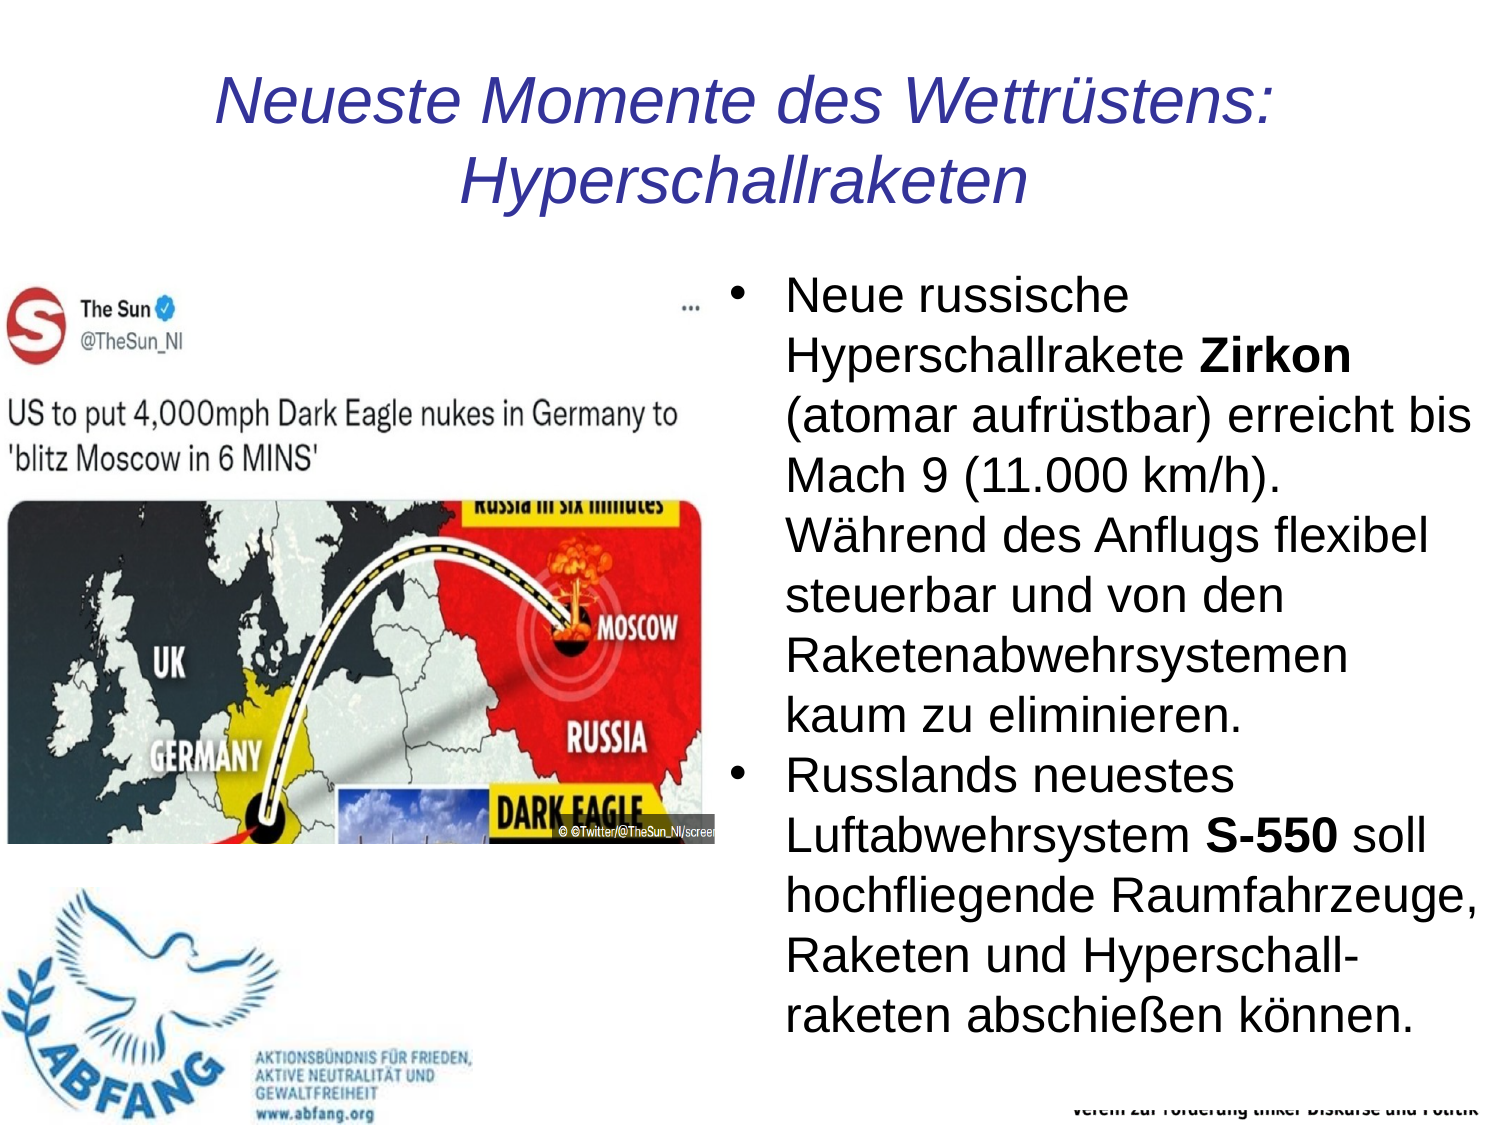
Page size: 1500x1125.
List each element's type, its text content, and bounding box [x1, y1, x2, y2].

picture [0, 281, 745, 844]
picture [0, 887, 473, 1125]
picture [1057, 1111, 1496, 1125]
text_box Neue russische Hyperschallrakete Zirkon (atomar aufrüstbar) erreicht bis Mach 9 (11.000 km/h). Während des Anflugs flexibel steuerbar und von den Raketenabwehrsystemen kaum zu eliminieren. Russlands neuestes Luftabwehrsystem S-550 soll hochfliegende Raumfahrzeuge, Raketen und Hyperschall-raketen abschießen können. [714, 255, 1500, 1111]
title Neueste Momente des Wettrüstens: Hyperschallraketen [100, 42, 1390, 231]
